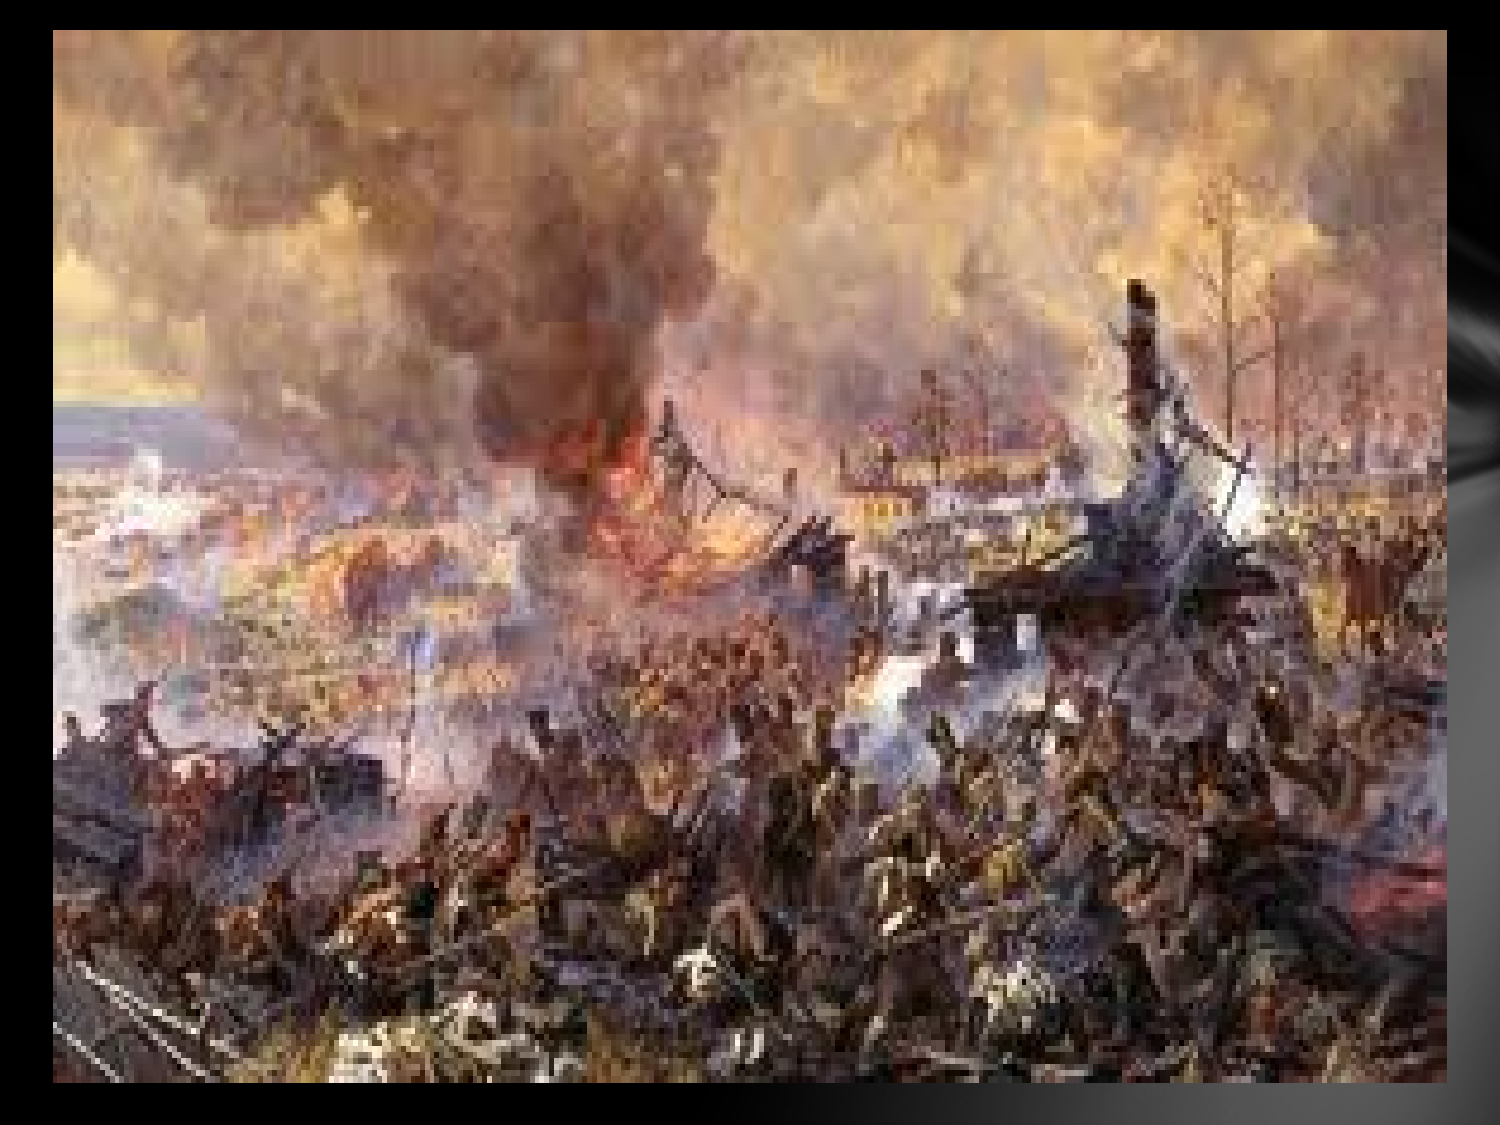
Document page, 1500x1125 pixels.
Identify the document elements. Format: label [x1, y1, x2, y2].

list [52, 30, 1448, 1083]
